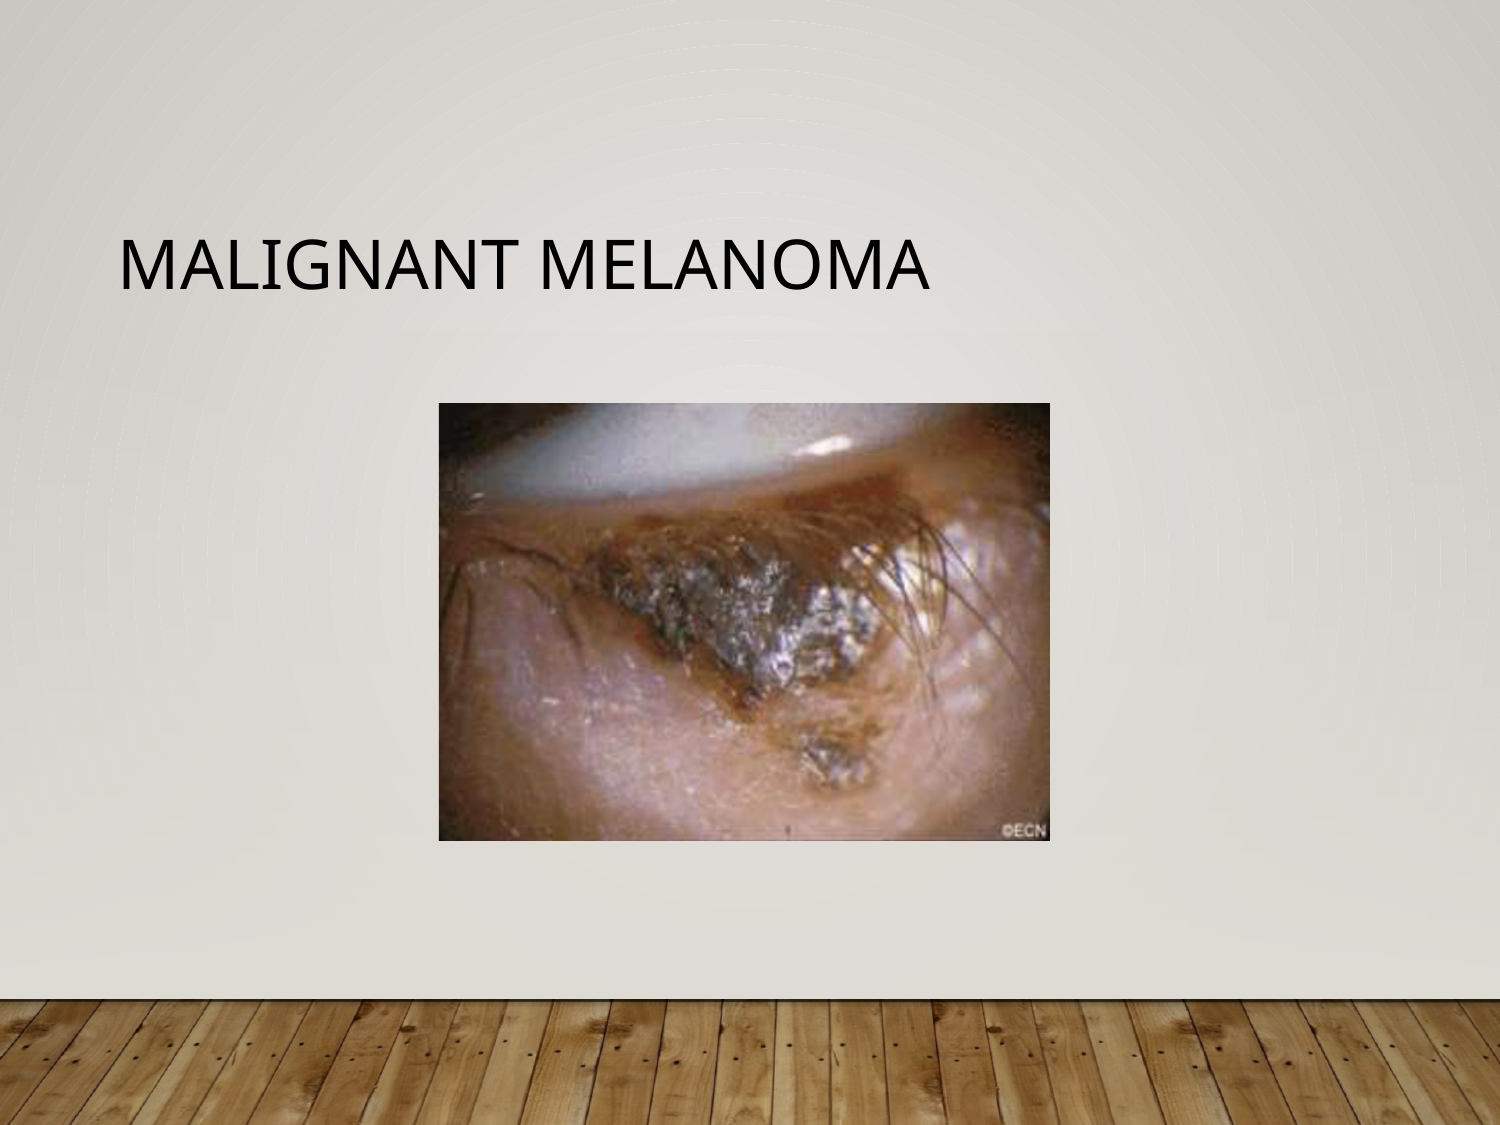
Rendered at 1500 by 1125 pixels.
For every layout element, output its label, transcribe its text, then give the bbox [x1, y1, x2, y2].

picture [438, 403, 1051, 842]
text_box MALIGNANT MELANOMA [103, 185, 1397, 349]
picture [0, 999, 1500, 1125]
